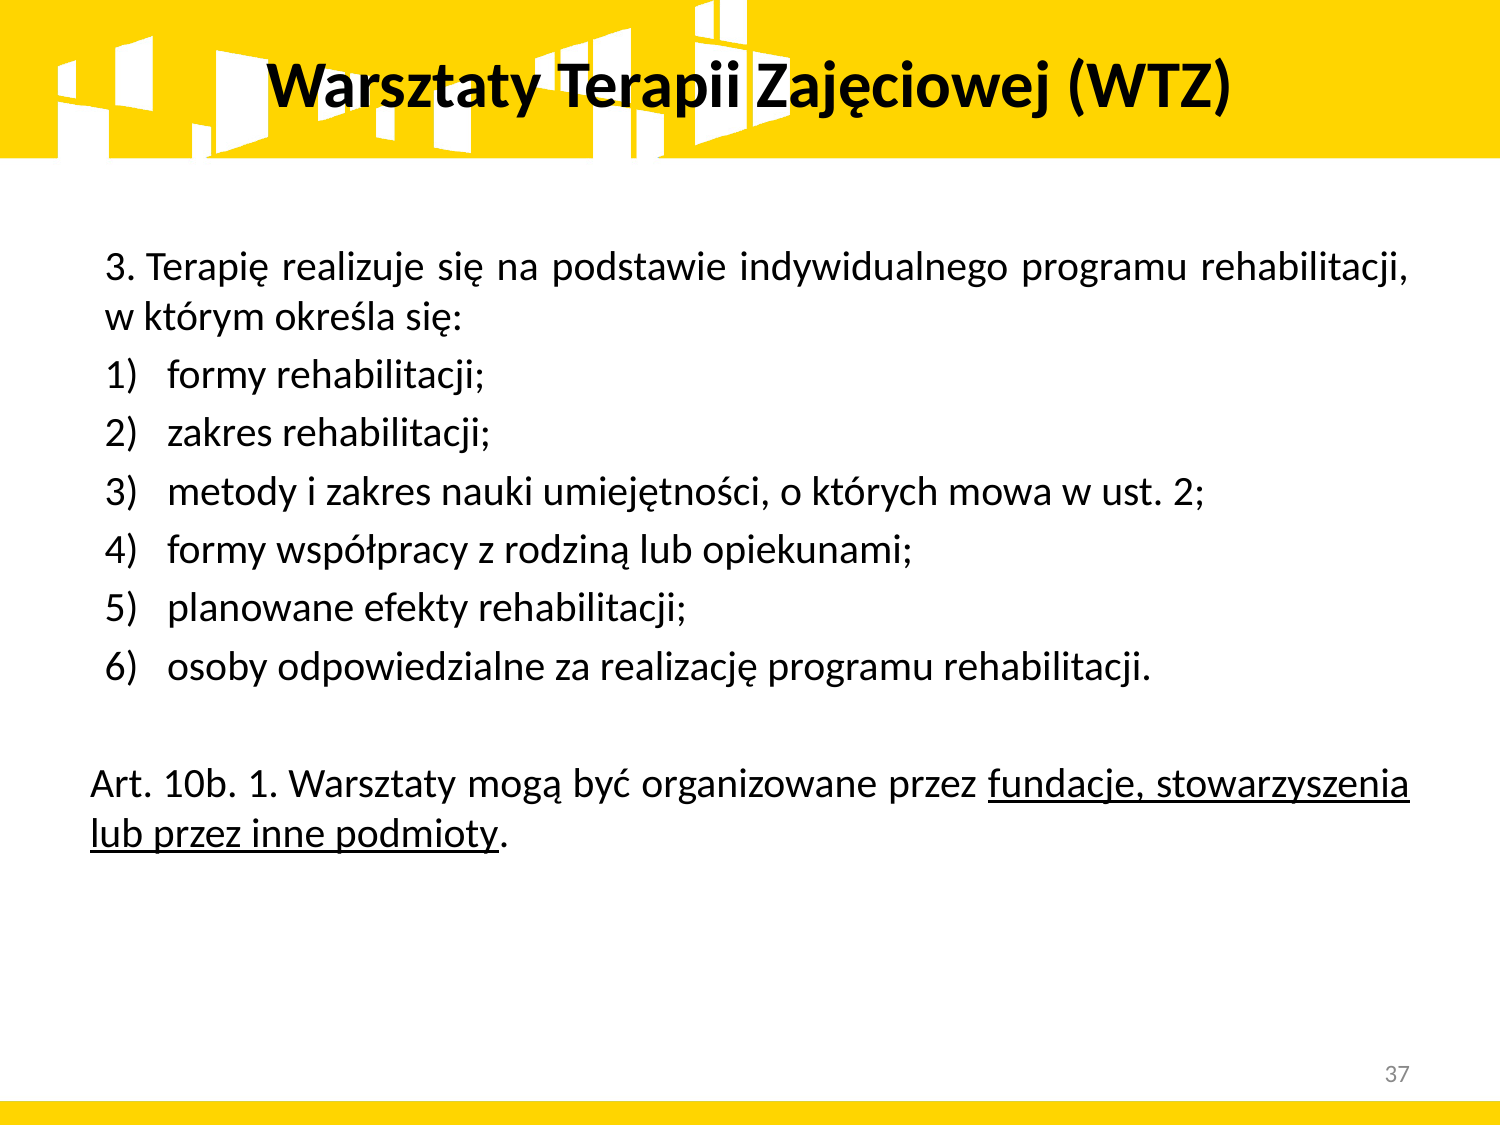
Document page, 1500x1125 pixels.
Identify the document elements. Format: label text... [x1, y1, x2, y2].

picture [0, 0, 1500, 1125]
slide_number 37 [1074, 1042, 1425, 1103]
list 3. Terapię realizuje się na podstawie indywidualnego programu rehabilitacji, w którym określa się: 1) formy rehabilitacji; 2) zakres rehabilitacji; 3) metody i zakres nauki umiejętności, o których mowa w ust. 2; 4) formy współpracy z rodziną lub opiekunami; 5) planowane efekty rehabilitacji; 6) osoby odpowiedzialne za realizację programu rehabilitacji. Art. 10b. 1. Warsztaty mogą być organizowane przez fundacje, stowarzyszenia lub przez inne podmioty. [74, 172, 1426, 1006]
title Warsztaty Terapii Zajęciowej (WTZ) [74, 0, 1426, 162]
